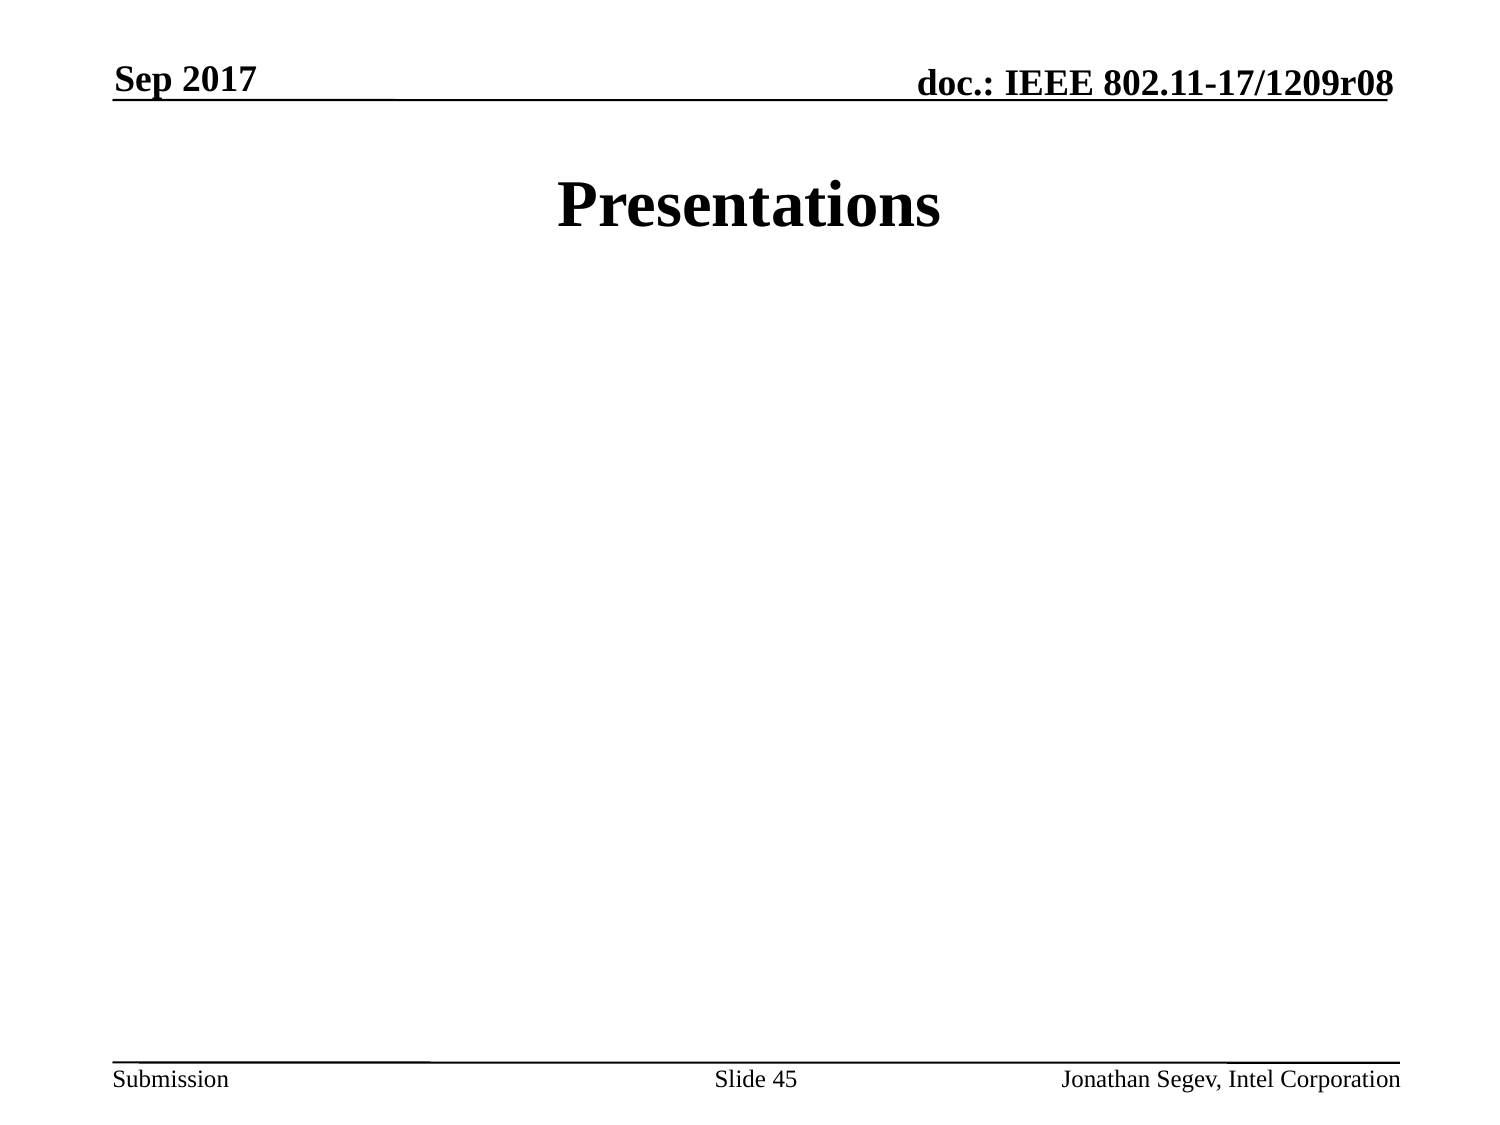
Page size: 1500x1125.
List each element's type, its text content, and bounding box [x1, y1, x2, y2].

slide_number Slide 45 [712, 1061, 800, 1123]
footer Jonathan Segev, Intel Corporation [878, 1061, 1402, 1093]
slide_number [114, 54, 423, 100]
title Presentations [112, 112, 1388, 288]
